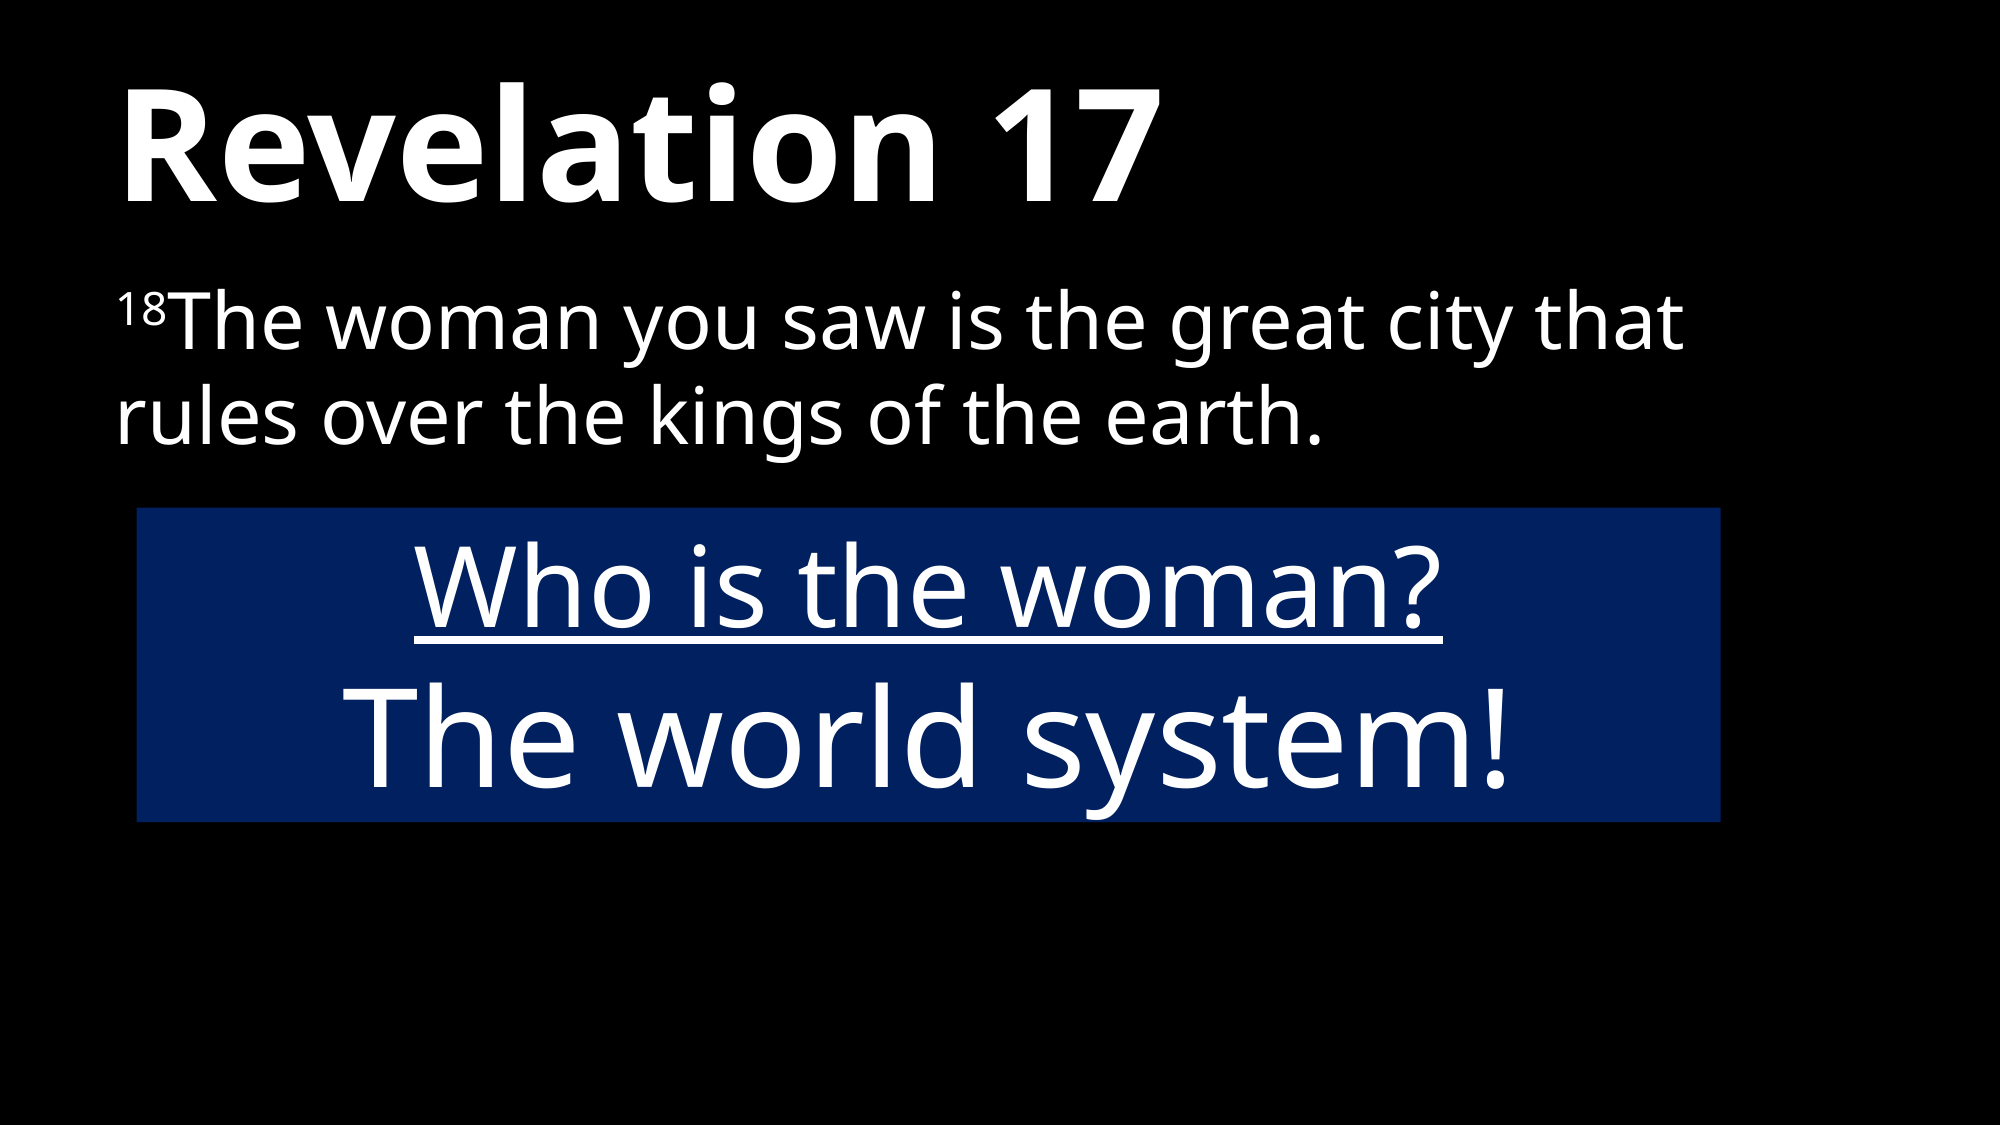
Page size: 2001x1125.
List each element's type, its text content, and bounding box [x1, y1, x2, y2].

list 18The woman you saw is the great city that rules over the kings of the earth. [99, 262, 1900, 1005]
text_box Who is the woman? The world system! [136, 507, 1721, 823]
title Revelation 17 [99, 45, 1900, 233]
